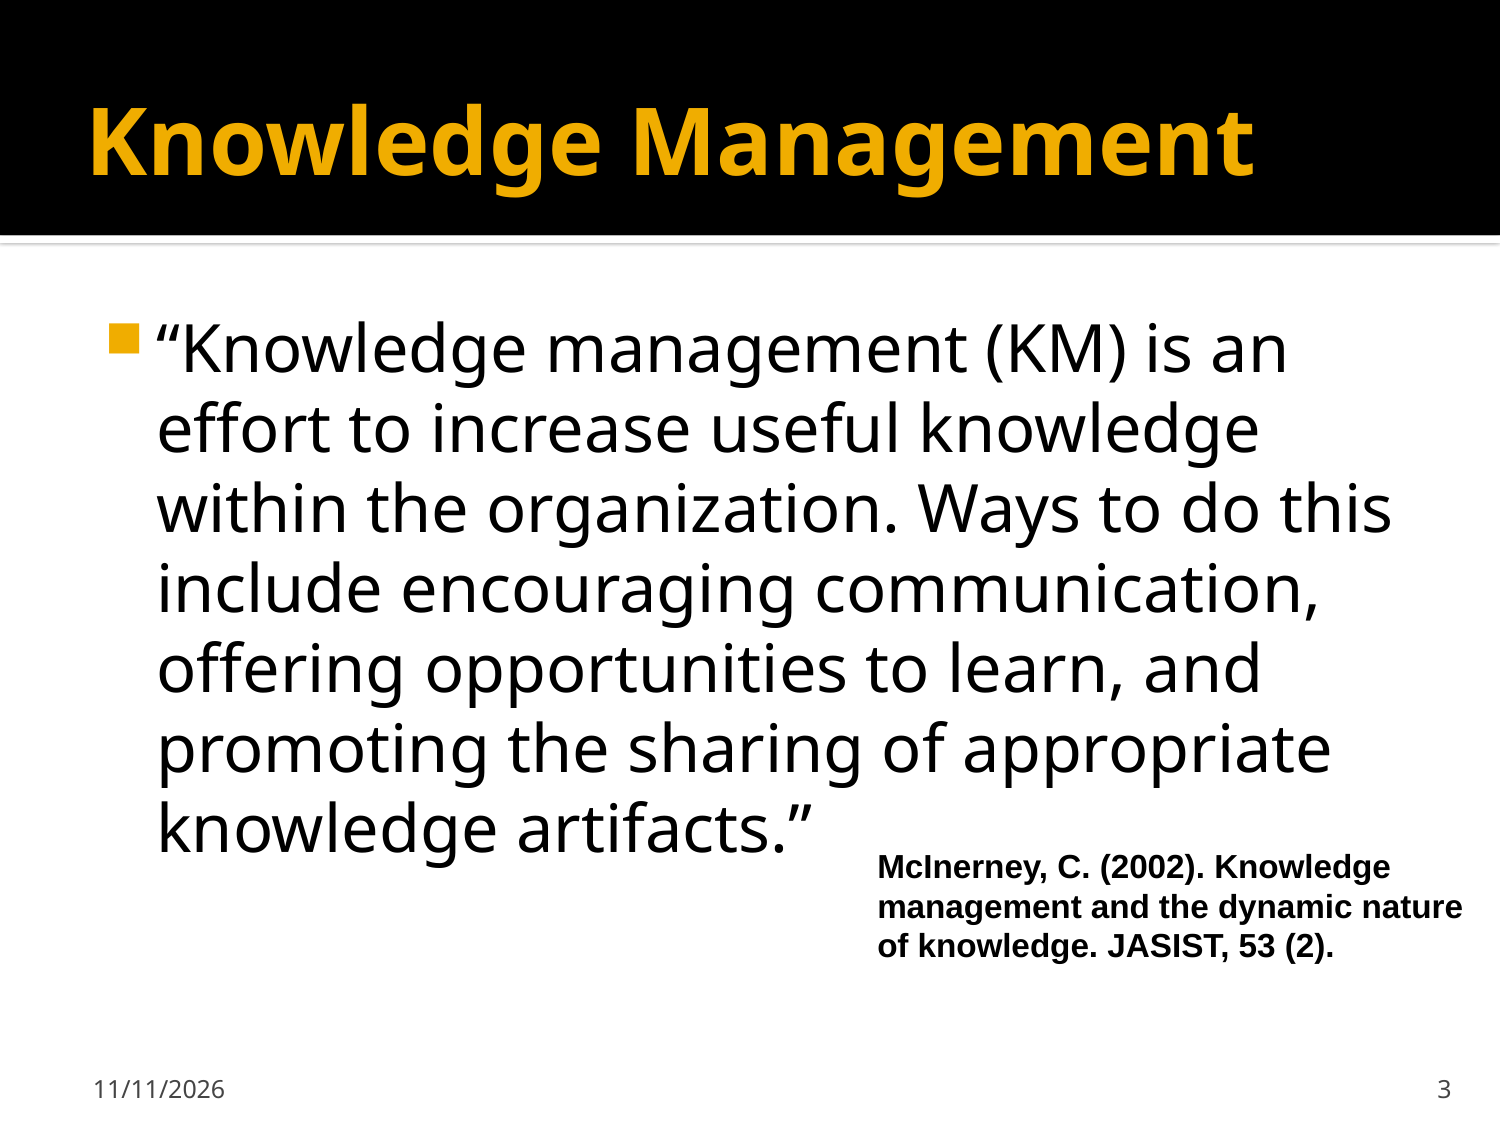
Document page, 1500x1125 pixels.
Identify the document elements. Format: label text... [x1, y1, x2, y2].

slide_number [75, 1062, 425, 1108]
text_box McInerney, C. (2002). Knowledge management and the dynamic nature of knowledge. JASIST, 53 (2). [862, 837, 1500, 972]
list “Knowledge management (KM) is an effort to increase useful knowledge within the organization. Ways to do this include encouraging communication, offering opportunities to learn, and promoting the sharing of appropriate knowledge artifacts.” [75, 291, 1425, 1050]
text_box Knowledge Management [70, 35, 1414, 241]
slide_number 3 [1345, 1062, 1467, 1108]
